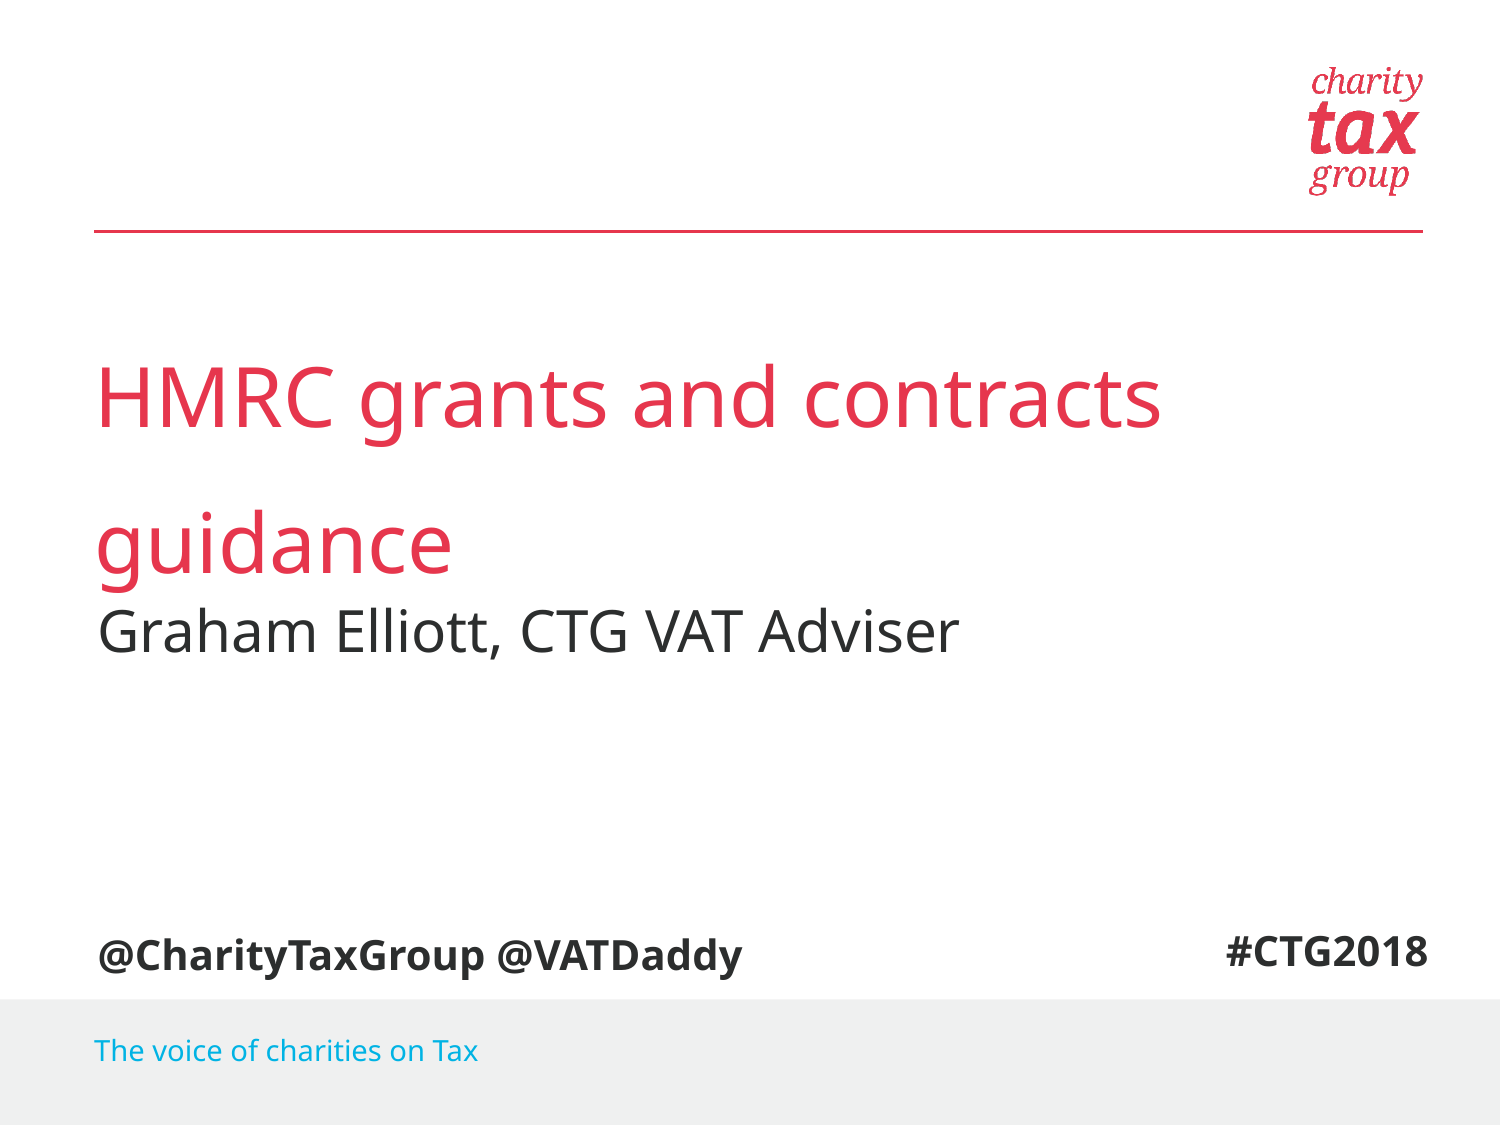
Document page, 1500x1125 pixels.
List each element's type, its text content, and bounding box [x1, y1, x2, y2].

picture [1307, 65, 1423, 197]
text_box #CTG2018 [1071, 916, 1444, 988]
list Graham Elliott, CTG VAT Adviser @CharityTaxGroup @VATDaddy [82, 586, 1258, 658]
footer The voice of charities on Tax [79, 1024, 656, 1103]
subtitle HMRC grants and contracts guidance [79, 302, 1365, 598]
